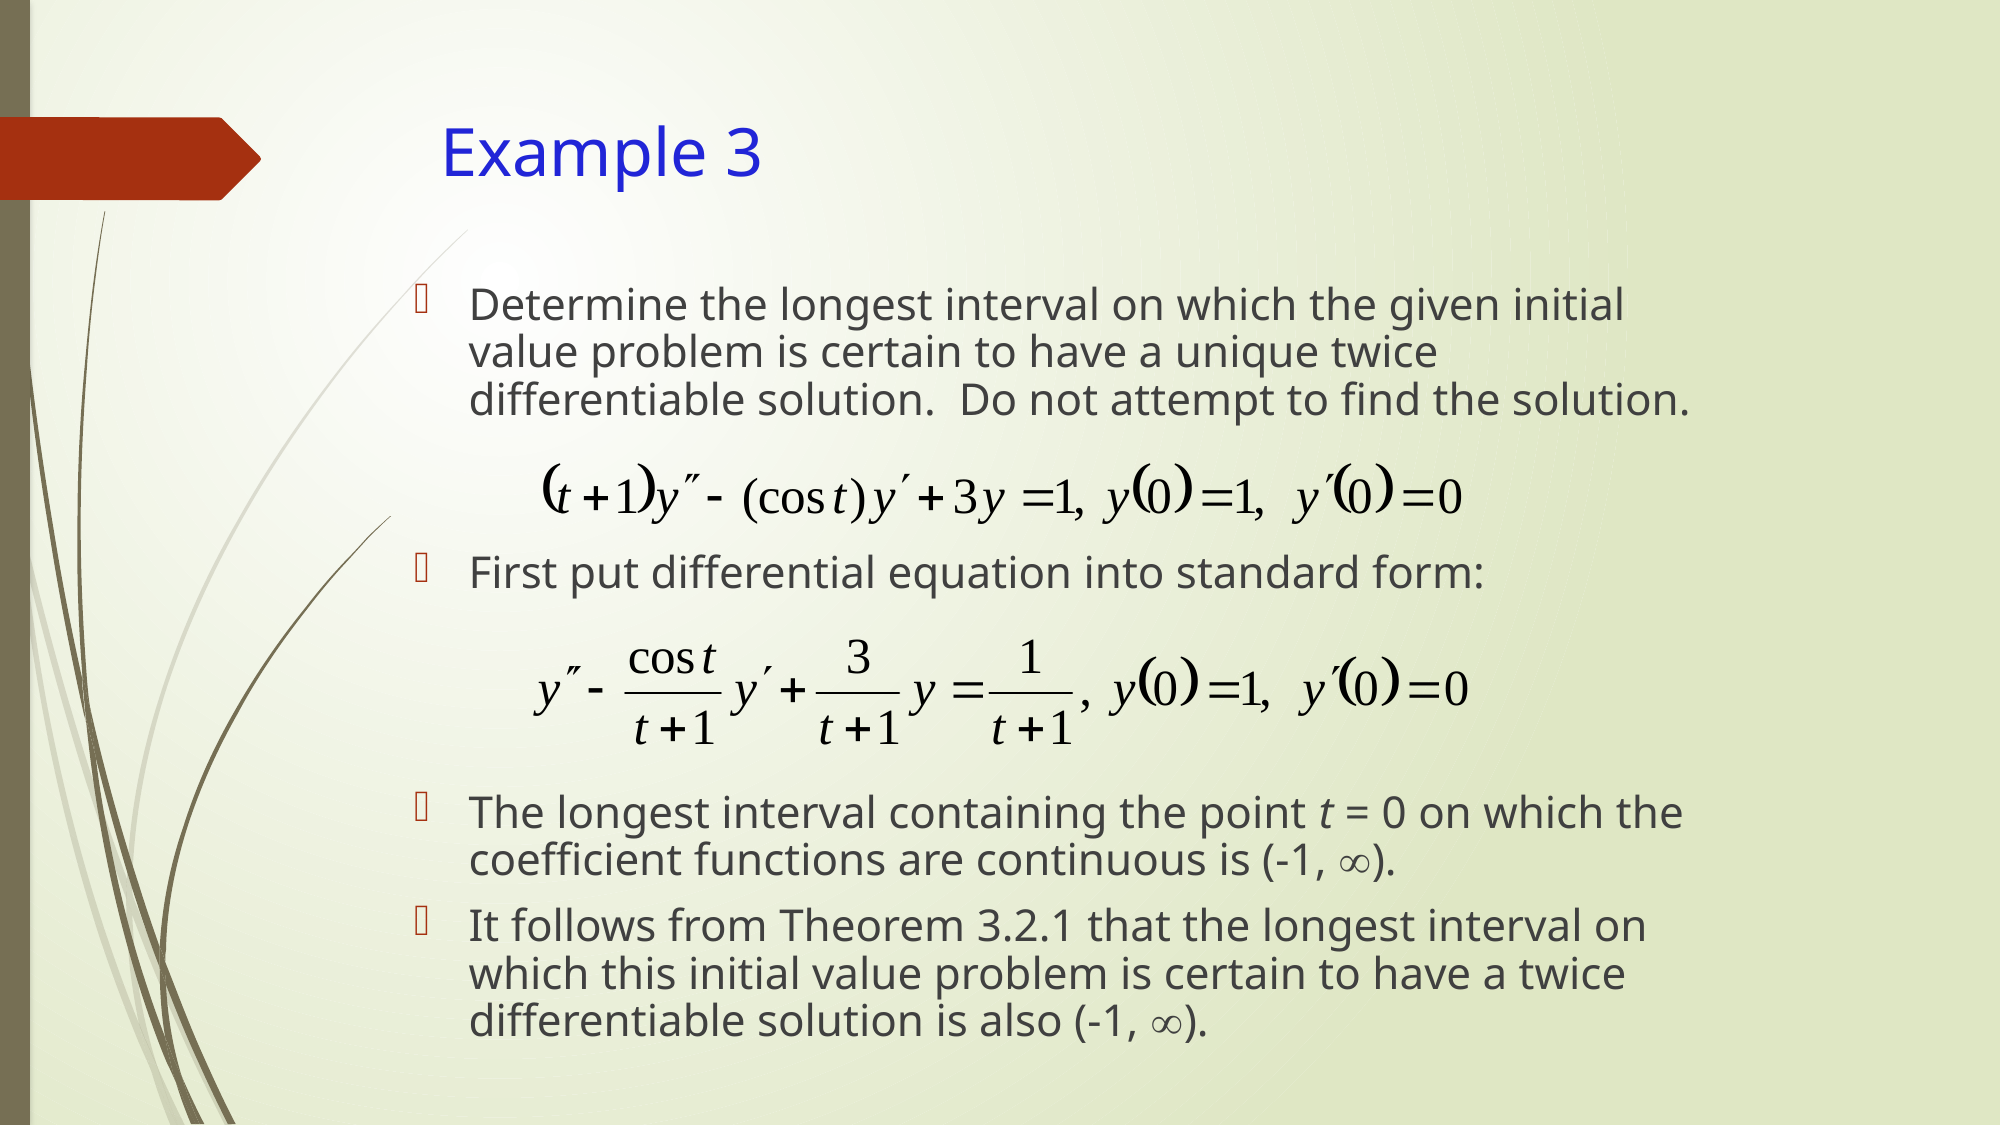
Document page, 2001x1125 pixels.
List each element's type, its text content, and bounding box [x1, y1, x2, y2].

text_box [524, 624, 1479, 757]
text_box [534, 462, 1472, 535]
list Determine the longest interval on which the given initial value problem is certain to have a unique twice differentiable solution. Do not attempt to find the solution. First put differential equation into standard form: The longest interval containing the point t = 0 on which the coefficient functions are continuous is (-1, ). It follows from Theorem 3.2.1 that the longest interval on which this initial value problem is certain to have a twice differentiable solution is also (-1, ). [399, 275, 1713, 1075]
title Example 3 [425, 102, 1888, 313]
